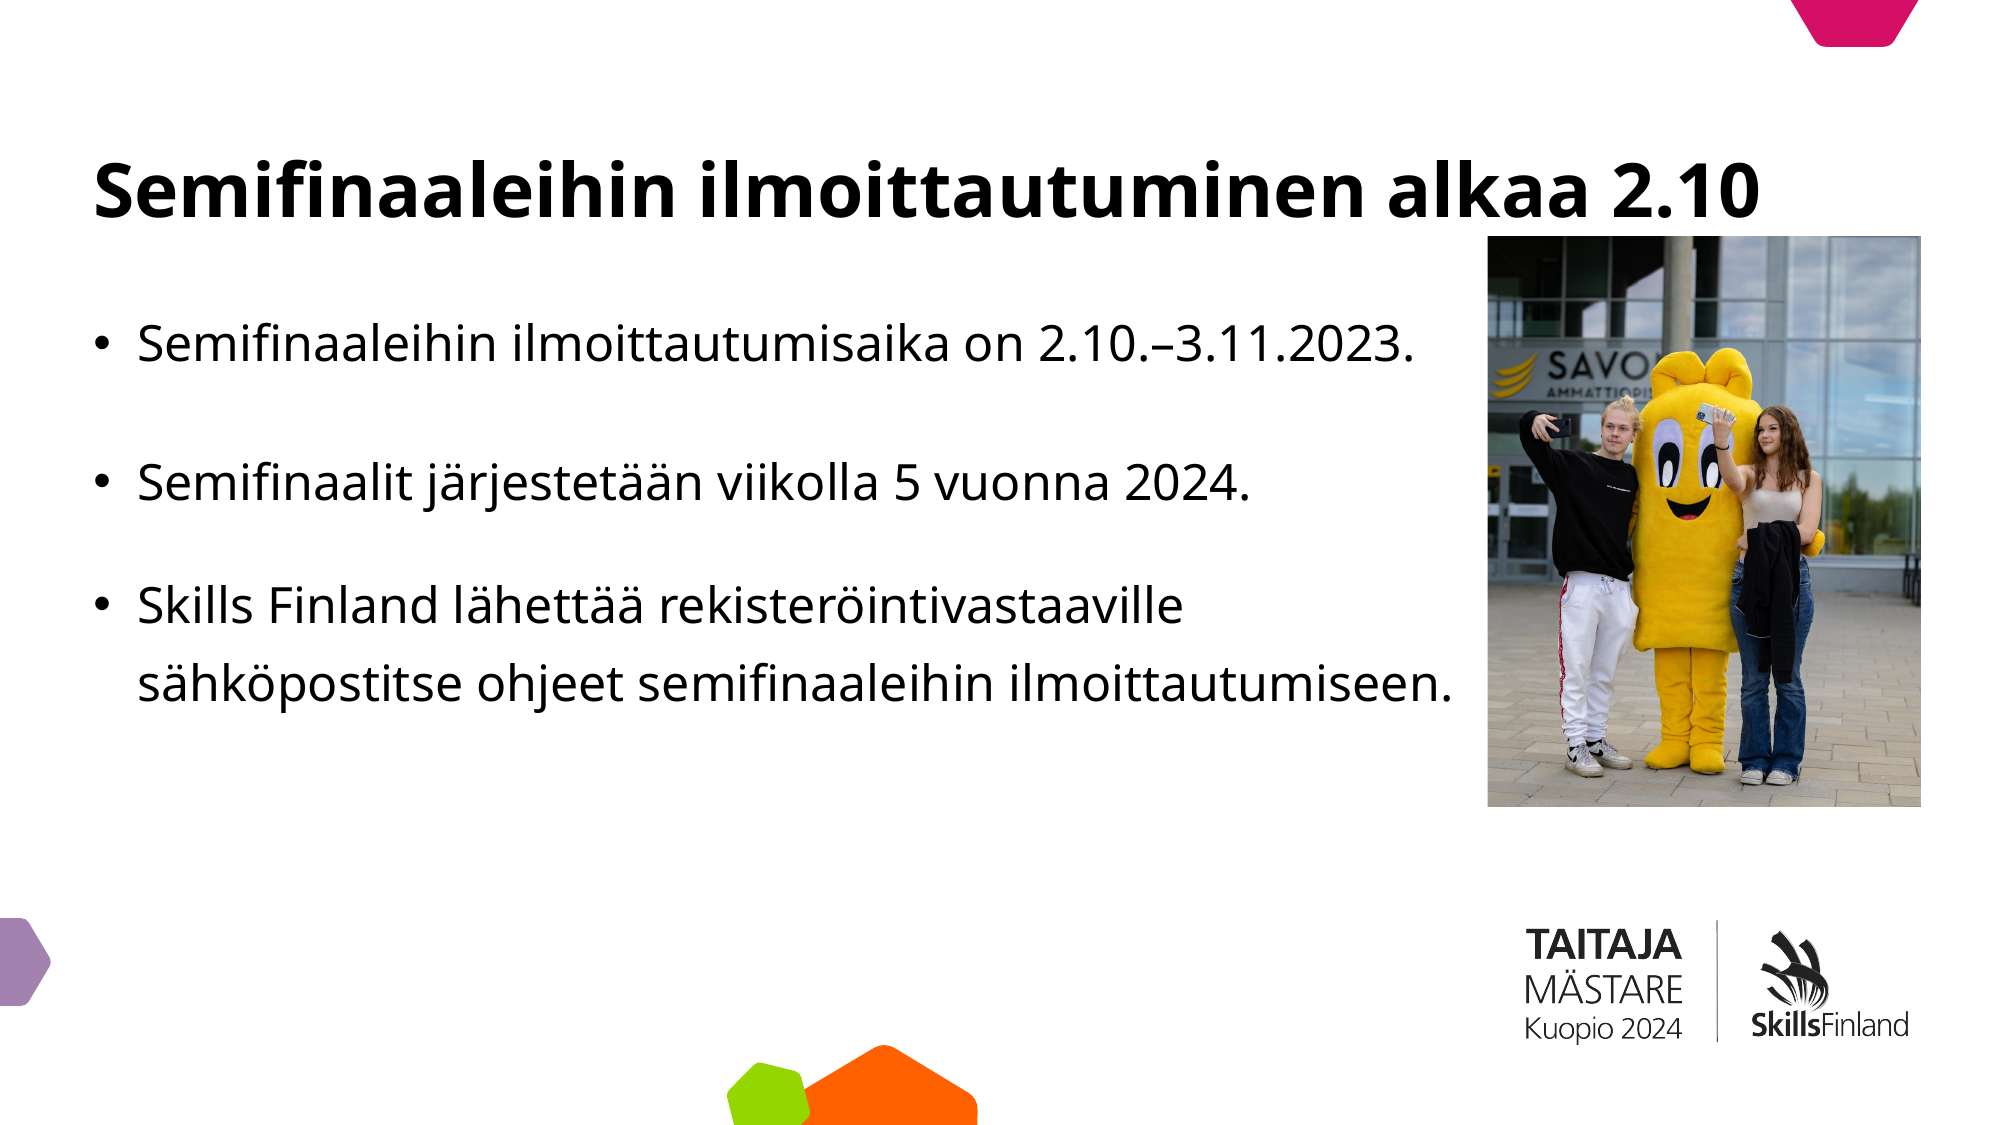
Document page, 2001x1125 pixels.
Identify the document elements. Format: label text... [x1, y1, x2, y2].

title Semifinaaleihin ilmoittautuminen alkaa 2.10 [93, 107, 1907, 233]
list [1487, 155, 1922, 807]
list Semifinaaleihin ilmoittautumisaika on 2.10.–3.11.2023. Semifinaalit järjestetään viikolla 5 vuonna 2024.​ Skills Finland lähettää rekisteröintivastaaville sähköpostitse ohjeet semifinaaleihin ilmoittautumiseen. [93, 293, 1521, 944]
picture [1526, 920, 1908, 1045]
